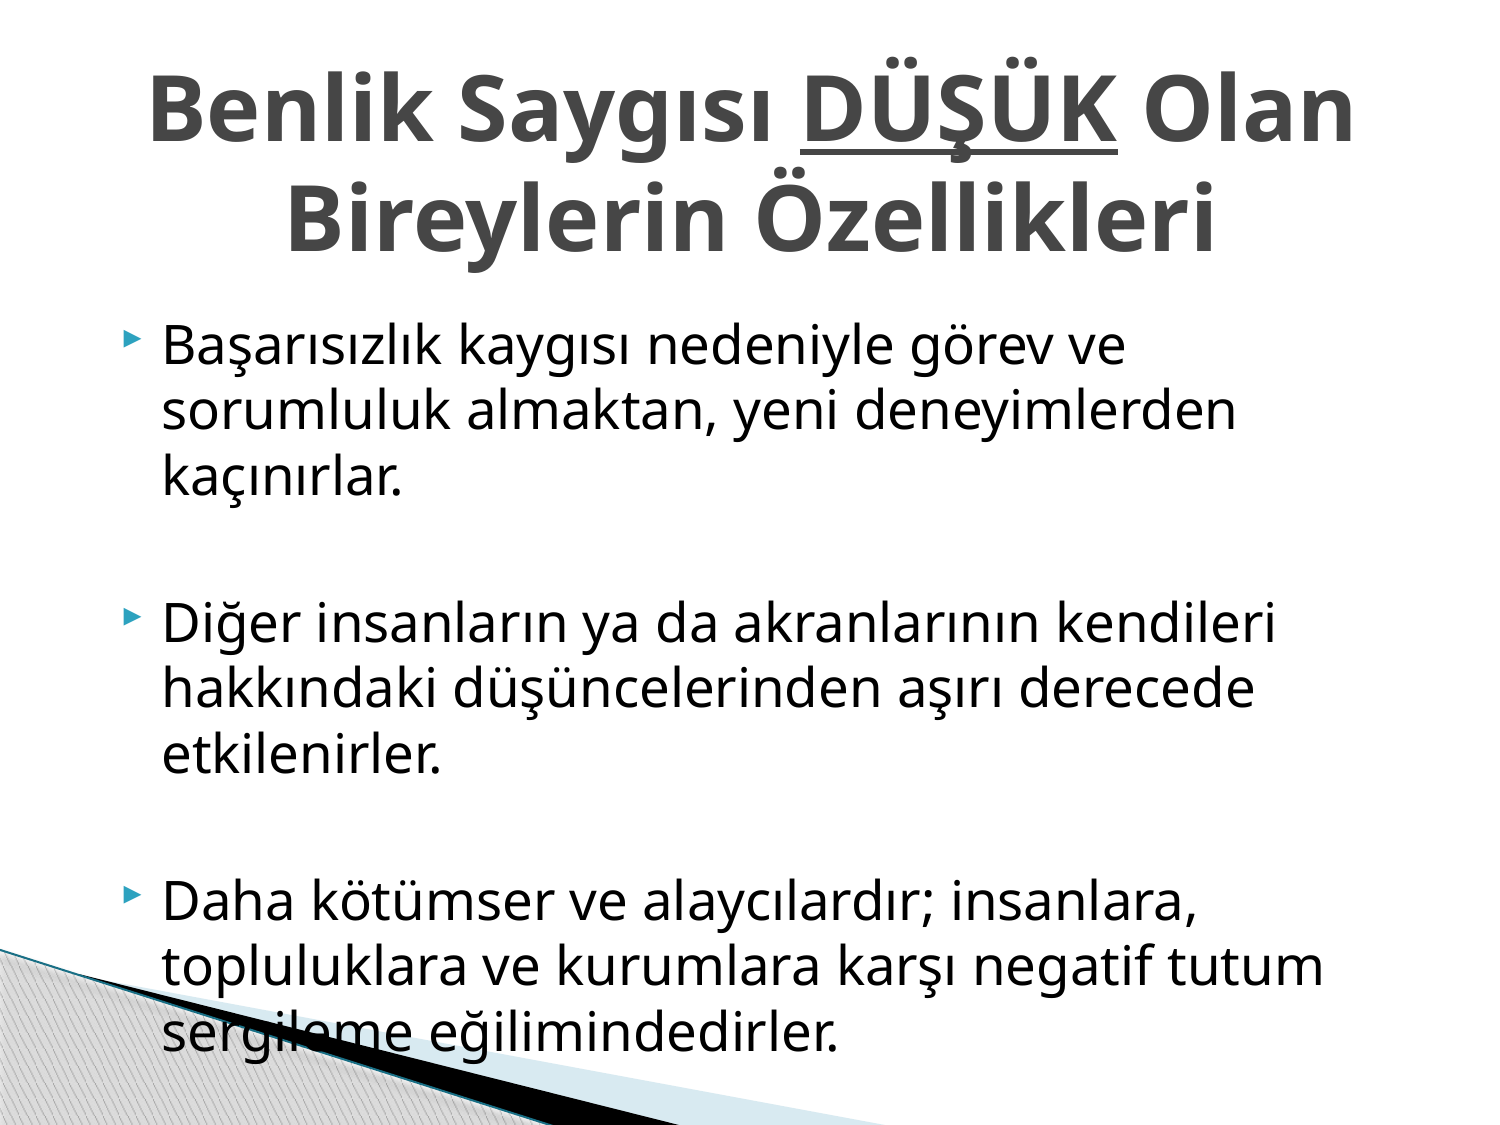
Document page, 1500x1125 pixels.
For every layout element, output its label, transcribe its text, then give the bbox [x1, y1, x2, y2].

list Başarısızlık kaygısı nedeniyle görev ve sorumluluk almaktan, yeni deneyimlerden kaçınırlar. Diğer insanların ya da akranlarının kendileri hakkındaki düşüncelerinden aşırı derecede etkilenirler. Daha kötümser ve alaycılardır; insanlara, topluluklara ve kurumlara karşı negatif tutum sergileme eğilimindedirler. [88, 302, 1439, 1071]
title Benlik Saygısı DÜŞÜK Olan Bireylerin Özellikleri [76, 66, 1427, 254]
